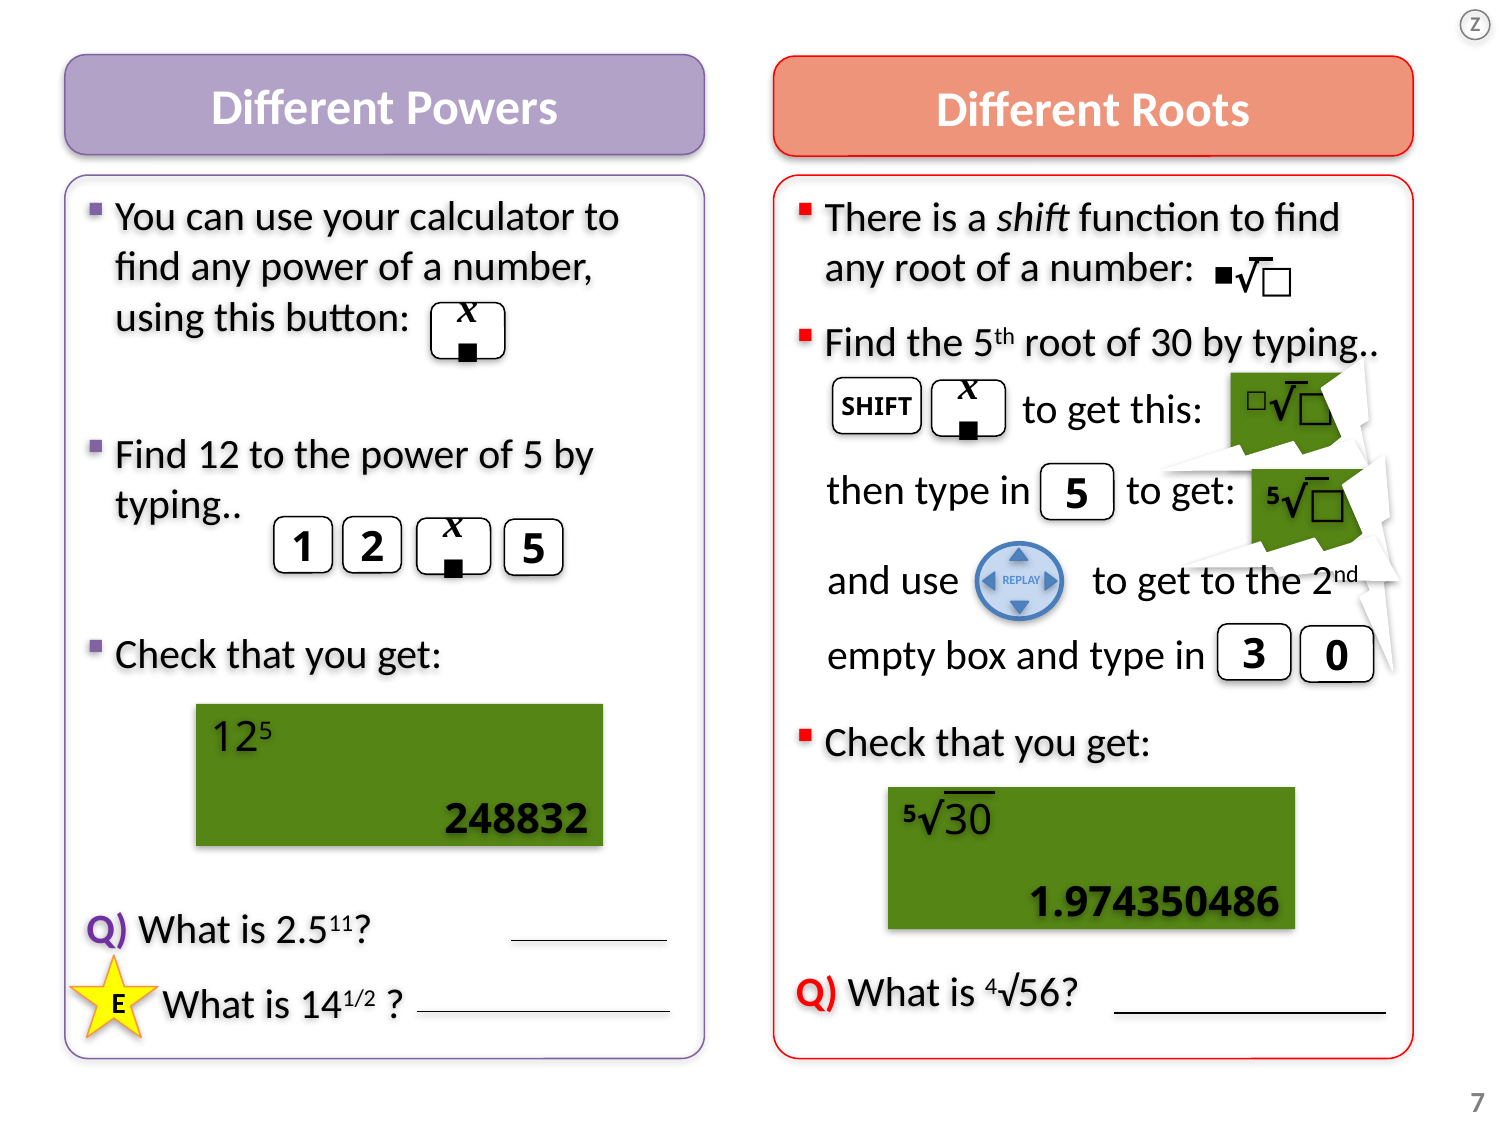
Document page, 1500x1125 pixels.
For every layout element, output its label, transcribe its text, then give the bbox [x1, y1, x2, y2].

text_box Different Roots [772, 55, 1414, 157]
text_box 5 [503, 518, 564, 577]
text_box Different Powers [64, 53, 706, 156]
text_box E [68, 954, 159, 1039]
text_box 7 [1412, 1075, 1500, 1125]
text_box 5 [1039, 462, 1115, 521]
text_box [1246, 447, 1492, 565]
text_box to get this: [1007, 374, 1219, 440]
text_box [1384, 573, 1400, 582]
text_box x■ [930, 379, 1007, 437]
text_box There is a shift function to find any root of a number: Find the 5th root of 30 by typing.. Check that you get: Q) What is 4√56? [772, 174, 1414, 1060]
text_box [1384, 589, 1394, 671]
text_box and use to get to the 2nd empty box and type in [812, 545, 1384, 686]
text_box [882, 765, 1301, 953]
text_box You can use your calculator to find any power of a number, using this button: Find 12 to the power of 5 by typing.. Check that you get: Q) What is 2.511? What is 141/2 ? [64, 174, 706, 1060]
text_box [1207, 451, 1219, 455]
text_box x■ [430, 301, 506, 360]
text_box 1 [273, 515, 334, 574]
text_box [1198, 247, 1327, 355]
text_box then type in to get: [811, 455, 1241, 671]
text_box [1225, 351, 1471, 469]
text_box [190, 682, 609, 870]
text_box x■ [415, 517, 492, 576]
text_box SHIFT [831, 376, 922, 435]
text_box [1455, 2, 1500, 44]
text_box 0 [1299, 625, 1375, 683]
text_box 3 [1216, 623, 1292, 681]
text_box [976, 543, 1063, 619]
text_box 2 [342, 515, 403, 574]
